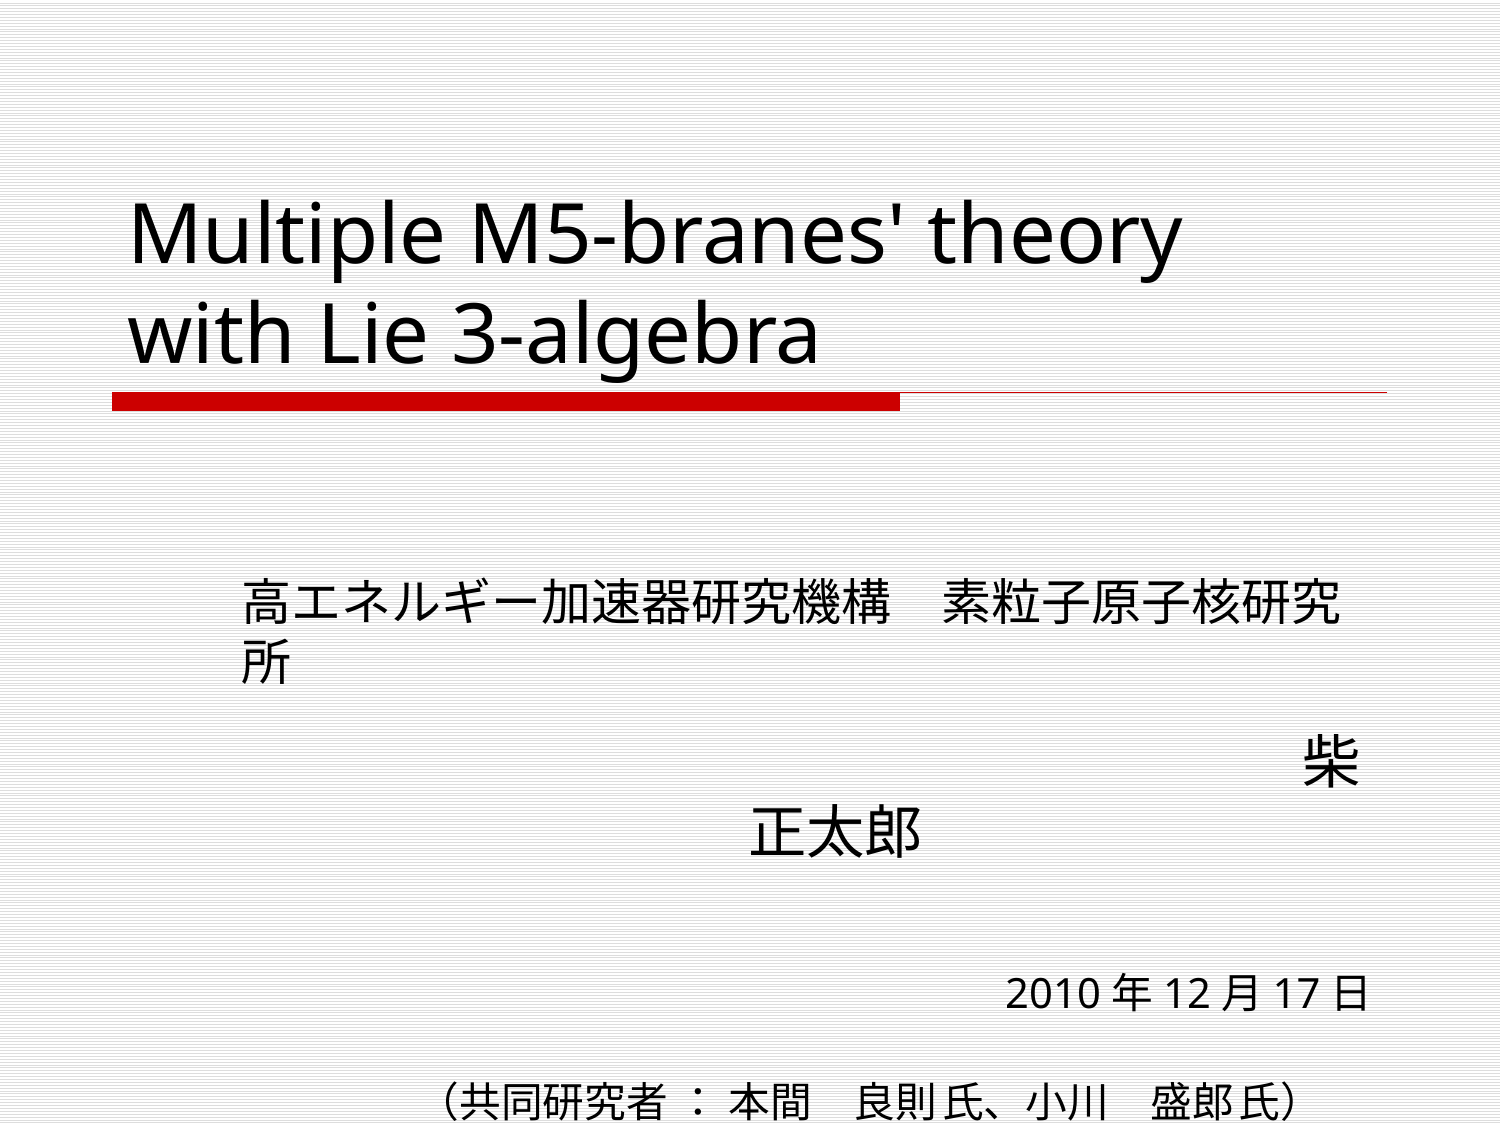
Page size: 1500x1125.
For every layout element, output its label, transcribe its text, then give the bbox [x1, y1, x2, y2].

title Multiple M5-branes' theory with Lie 3-algebra [112, 162, 1388, 388]
subtitle 高エネルギー加速器研究機構 素粒子原子核研究所 柴 正太郎 2010年12月17日 （共同研究者 ： 本間 良則 氏、小川 盛郎 氏） [226, 562, 1388, 1049]
